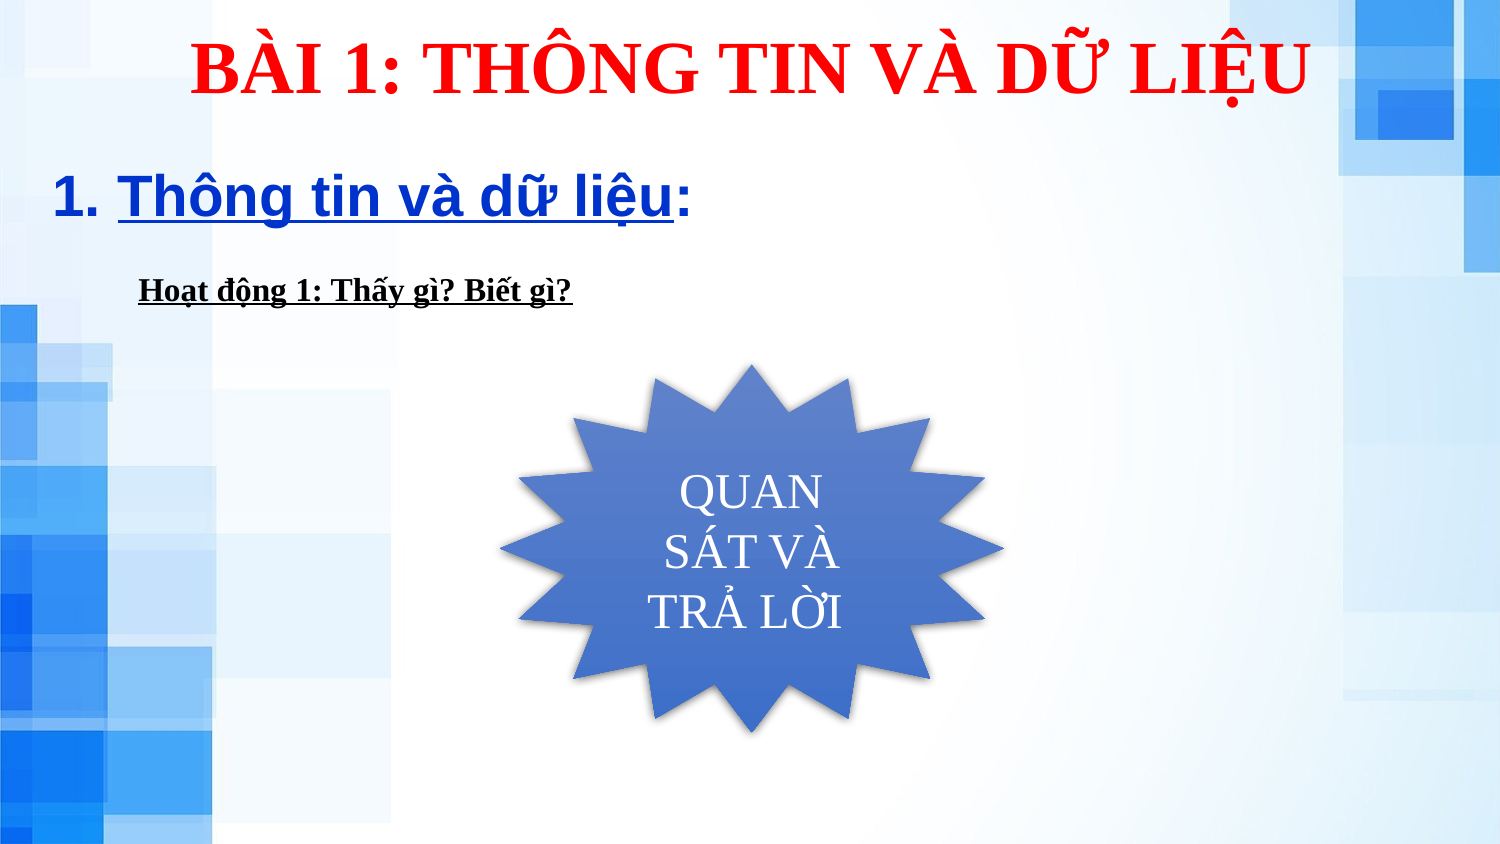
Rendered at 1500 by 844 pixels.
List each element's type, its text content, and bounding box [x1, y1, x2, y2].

picture [0, 0, 1500, 844]
subtitle 1. Thông tin và dữ liệu: [37, 159, 866, 239]
text_box QUAN SÁT VÀ TRẢ LỜI [499, 364, 1004, 733]
text_box BÀI 1: THÔNG TIN VÀ DỮ LIỆU [81, 18, 1423, 109]
text_box Hoạt động 1: Thấy gì? Biết gì? [123, 260, 588, 316]
